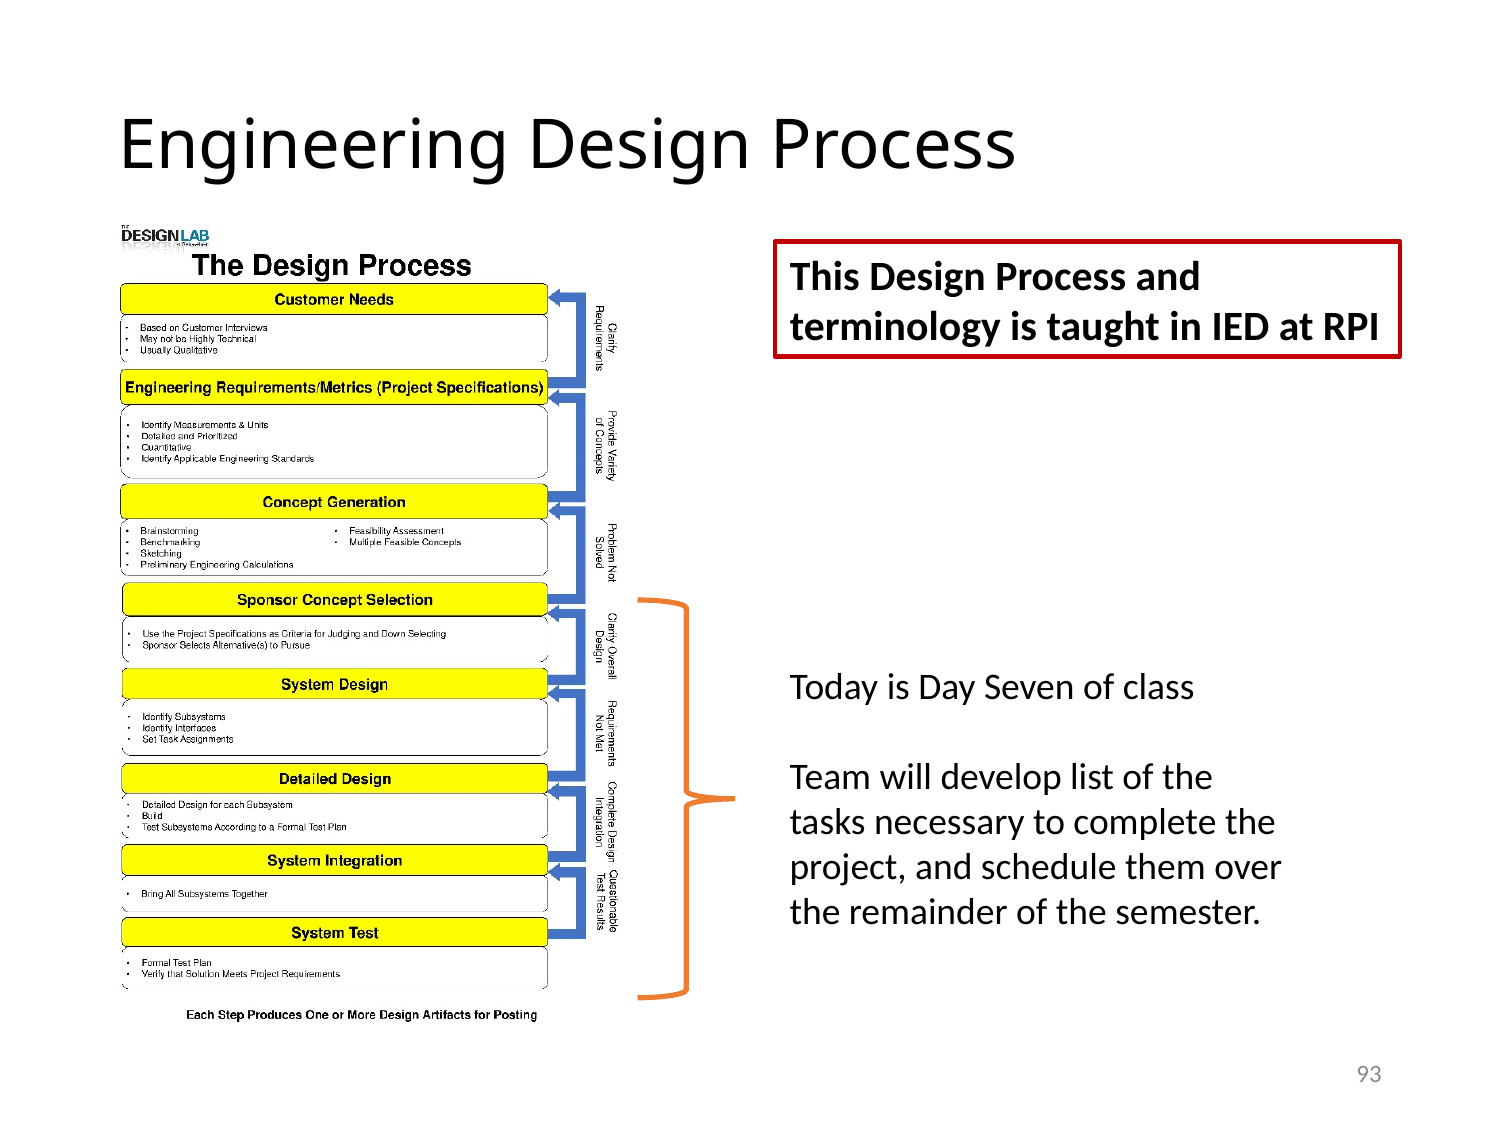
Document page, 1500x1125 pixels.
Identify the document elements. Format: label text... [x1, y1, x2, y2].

title Engineering Design Process [103, 37, 1397, 255]
text_box [655, 599, 736, 998]
slide_number 93 [1059, 1042, 1397, 1103]
text_box This Design Process and terminology is taught in IED at RPI [774, 241, 1400, 357]
text_box Today is Day Seven of class Team will develop list of the tasks necessary to complete the project, and schedule them over the remainder of the semester. [774, 654, 1300, 940]
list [79, 186, 655, 1049]
